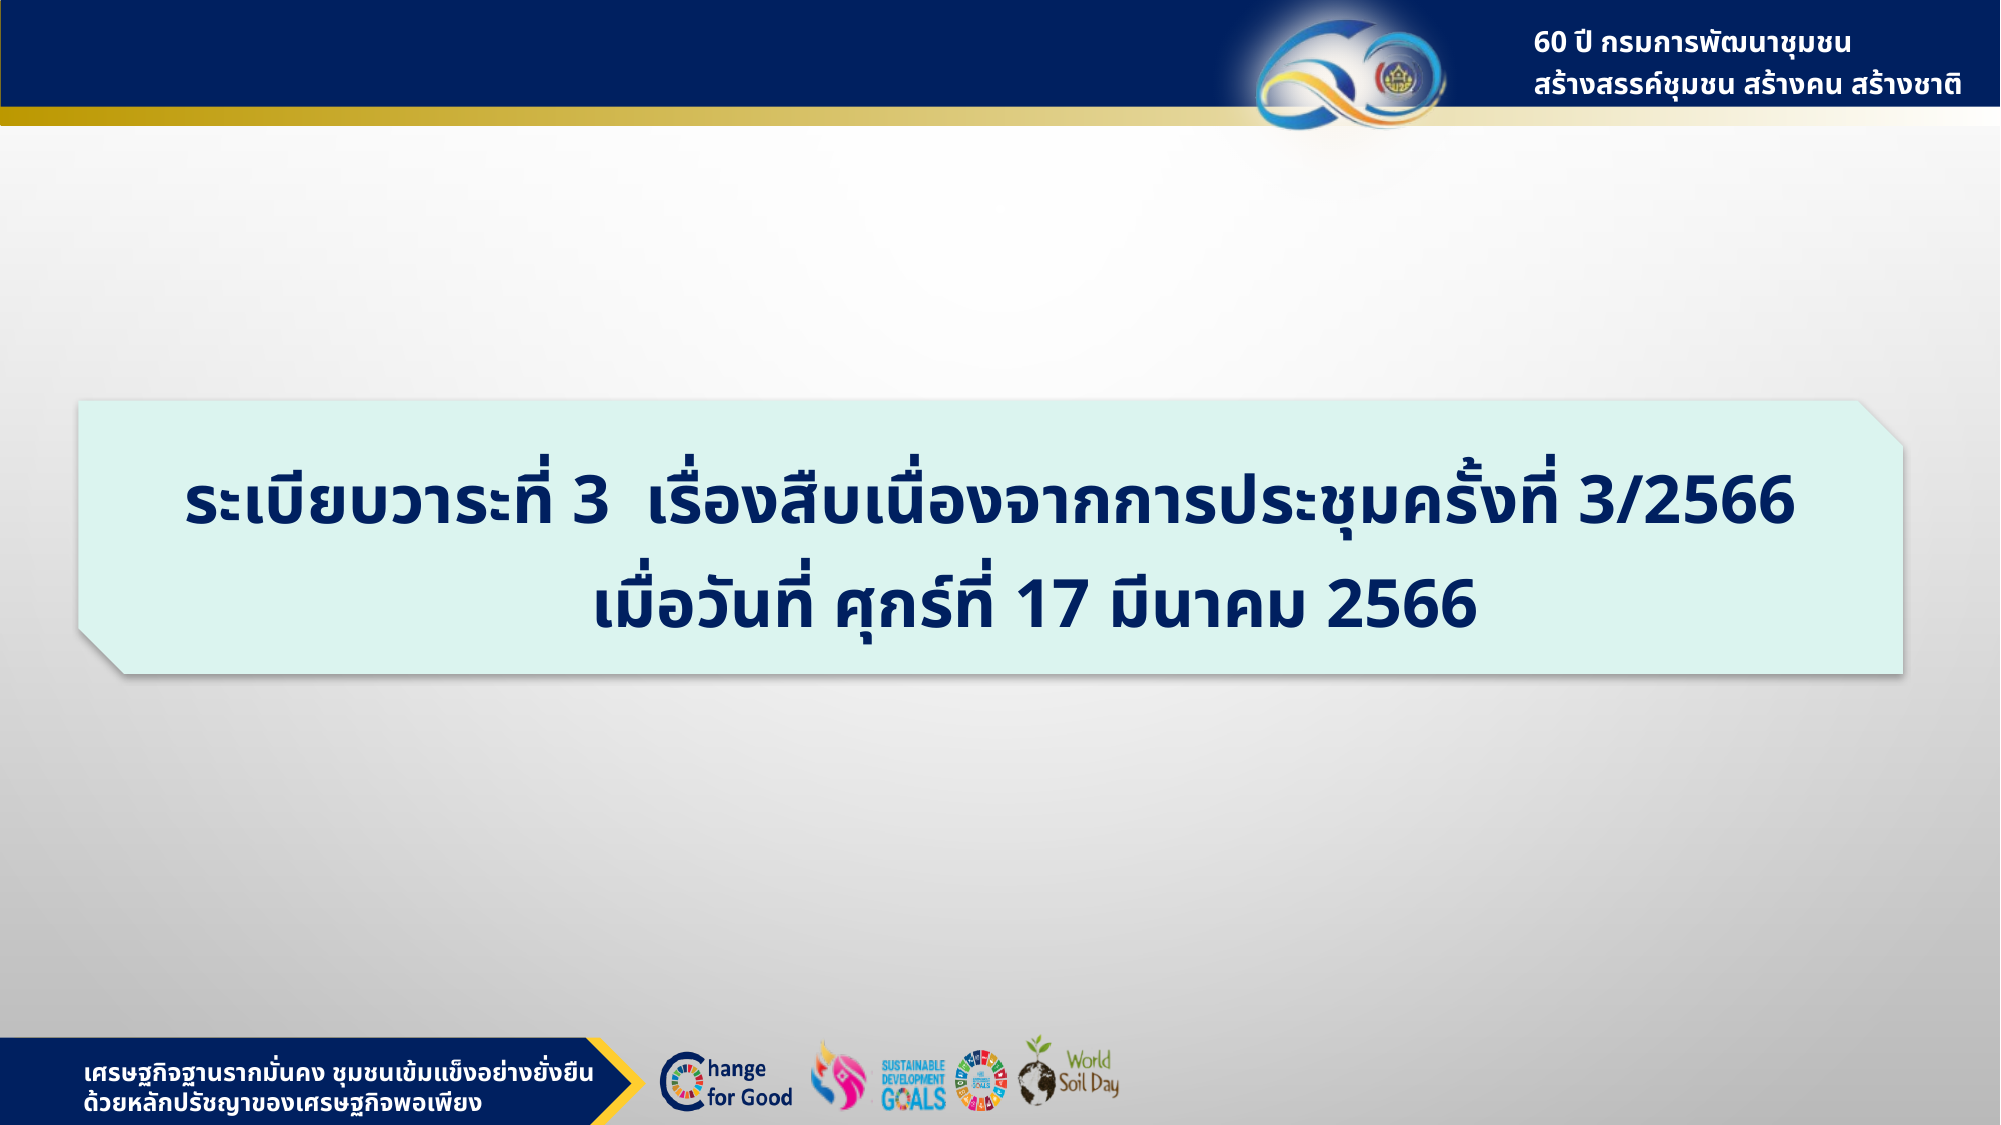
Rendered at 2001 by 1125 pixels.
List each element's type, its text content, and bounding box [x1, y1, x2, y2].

text_box ระเบียบวาระที่ 3 เรื่องสืบเนื่องจากการประชุมครั้งที่ 3/2566 เมื่อวันที่ ศุกร์ที่ 17 มีนาคม 2566 [78, 400, 1903, 674]
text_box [0, 0, 2000, 219]
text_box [0, 1030, 1127, 1125]
picture [0, 219, 2000, 1125]
